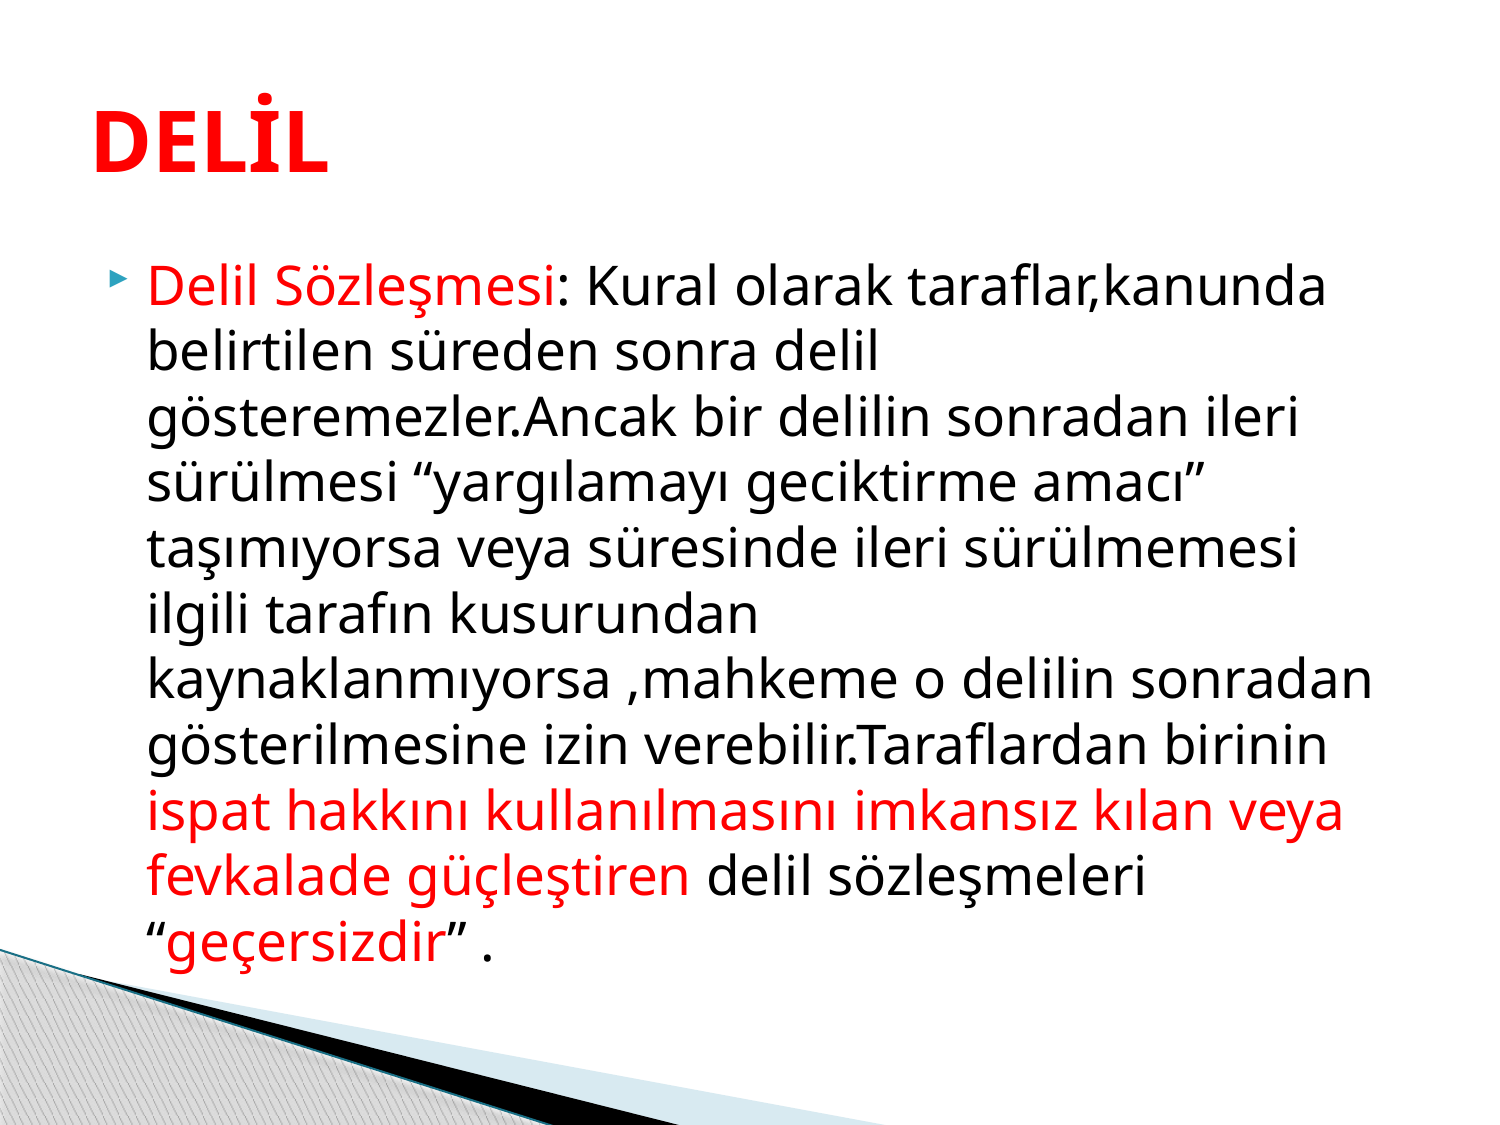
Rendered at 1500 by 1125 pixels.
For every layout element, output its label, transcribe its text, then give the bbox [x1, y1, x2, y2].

title DELİL [75, 45, 1425, 233]
list Delil Sözleşmesi: Kural olarak taraflar,kanunda belirtilen süreden sonra delil gösteremezler.Ancak bir delilin sonradan ileri sürülmesi “yargılamayı geciktirme amacı” taşımıyorsa veya süresinde ileri sürülmemesi ilgili tarafın kusurundan kaynaklanmıyorsa ,mahkeme o delilin sonradan gösterilmesine izin verebilir.Taraflardan birinin ispat hakkını kullanılmasını imkansız kılan veya fevkalade güçleştiren delil sözleşmeleri “geçersizdir” . [75, 243, 1425, 986]
